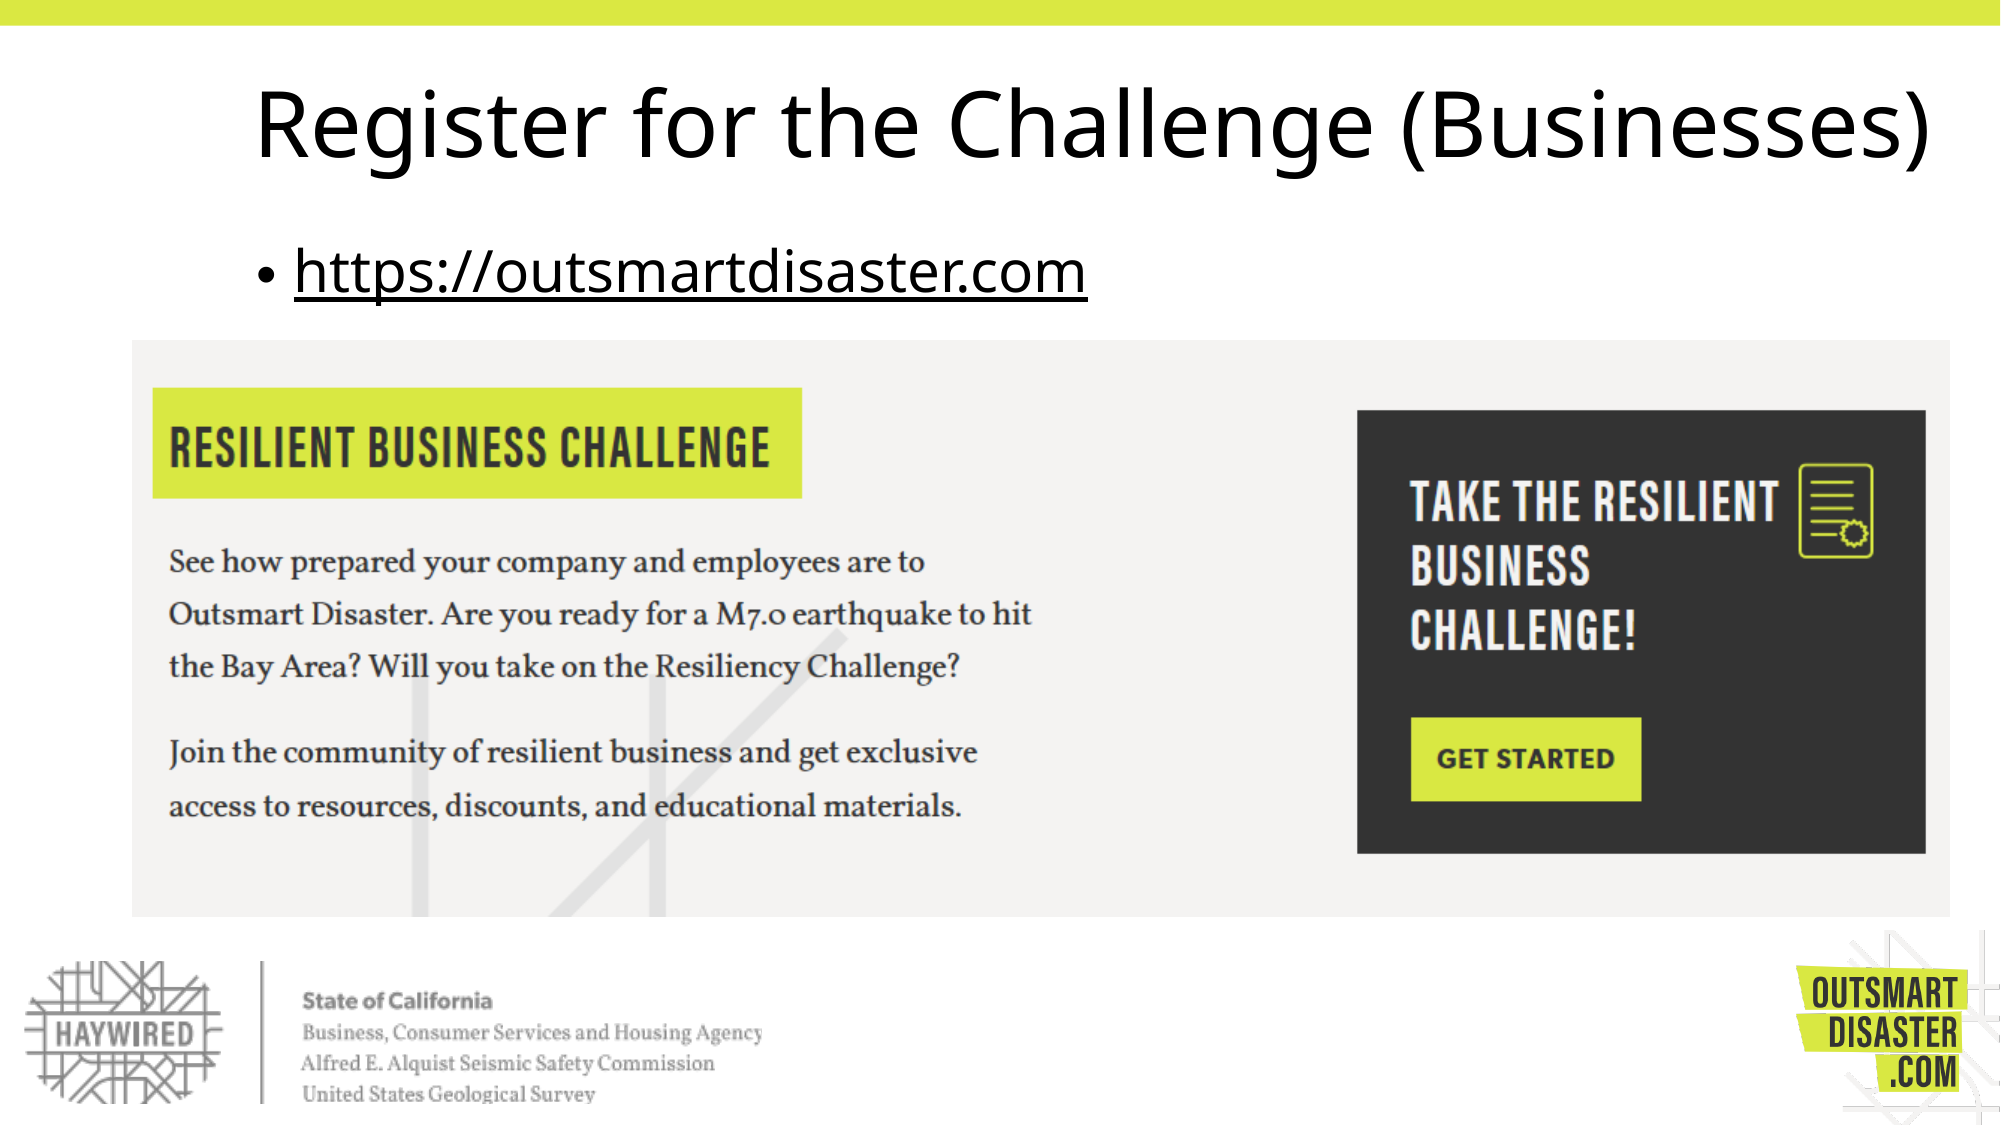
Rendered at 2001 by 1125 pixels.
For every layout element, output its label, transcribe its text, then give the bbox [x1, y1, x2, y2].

list https://outsmartdisaster.com [256, 262, 2000, 775]
picture [132, 340, 1950, 917]
title Register for the Challenge (Businesses) [253, 78, 2000, 296]
